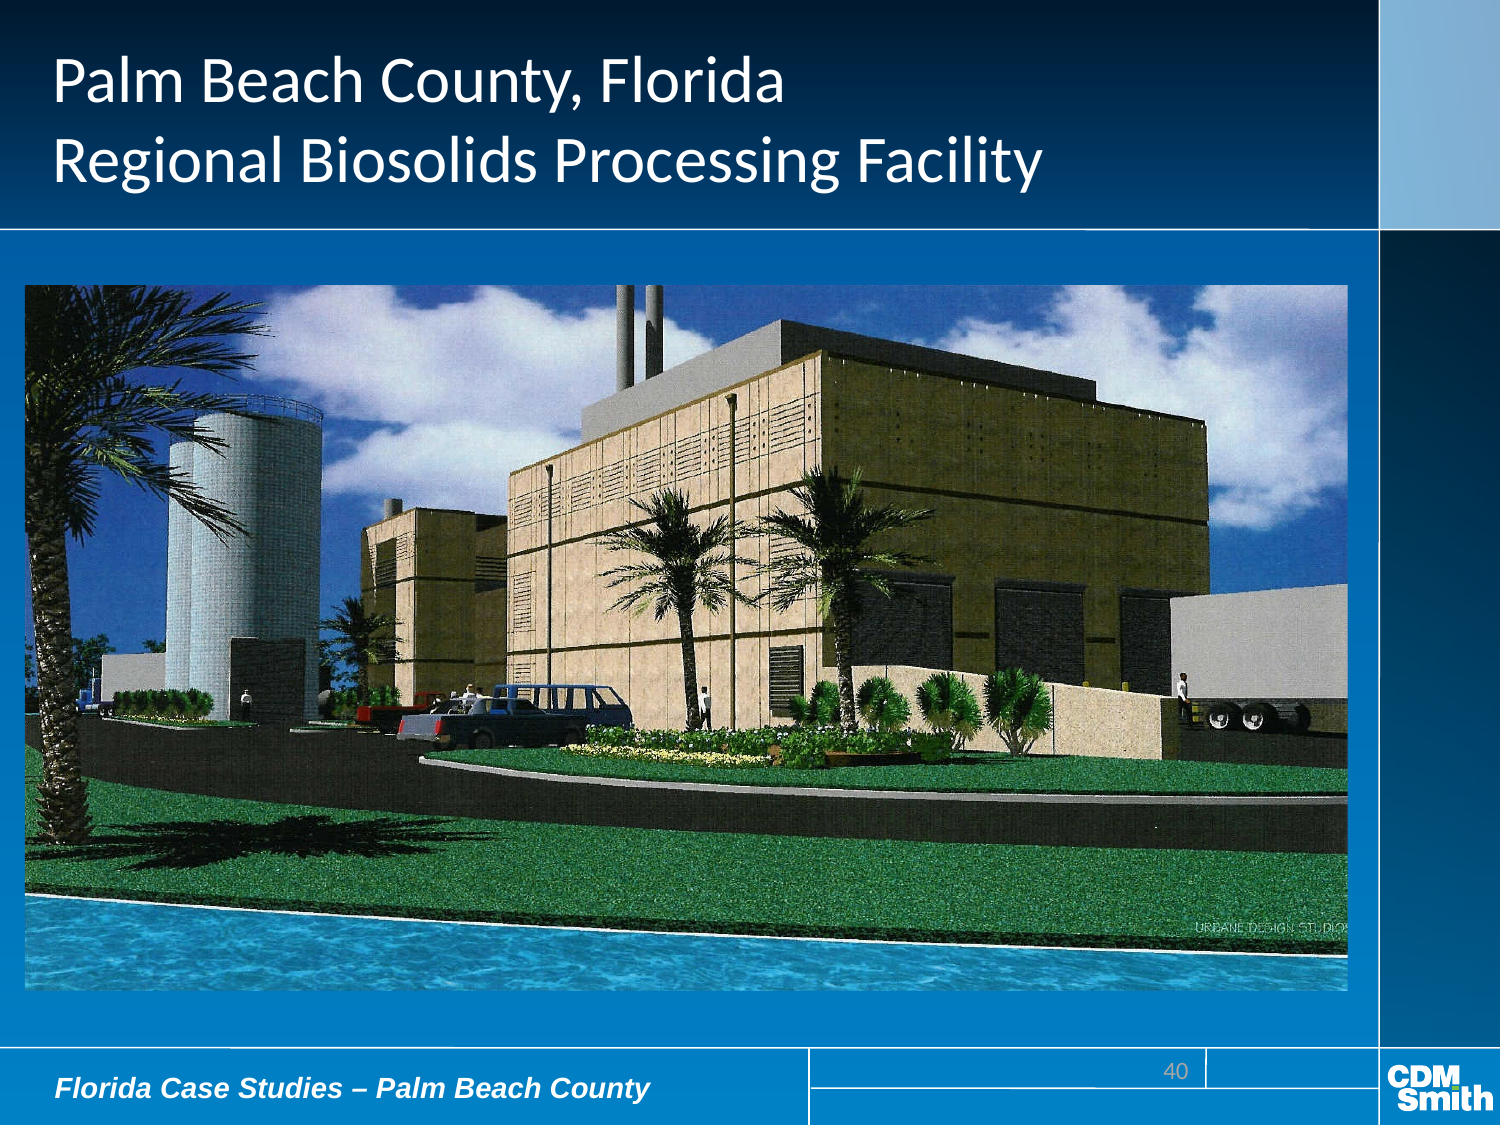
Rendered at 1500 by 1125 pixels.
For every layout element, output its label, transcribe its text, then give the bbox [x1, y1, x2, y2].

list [24, 285, 1348, 991]
title Palm Beach County, Florida Regional Biosolids Processing Facility [37, 0, 1372, 233]
slide_number 40 [1081, 1051, 1204, 1087]
list Florida Case Studies – Palm Beach County [39, 999, 808, 1125]
